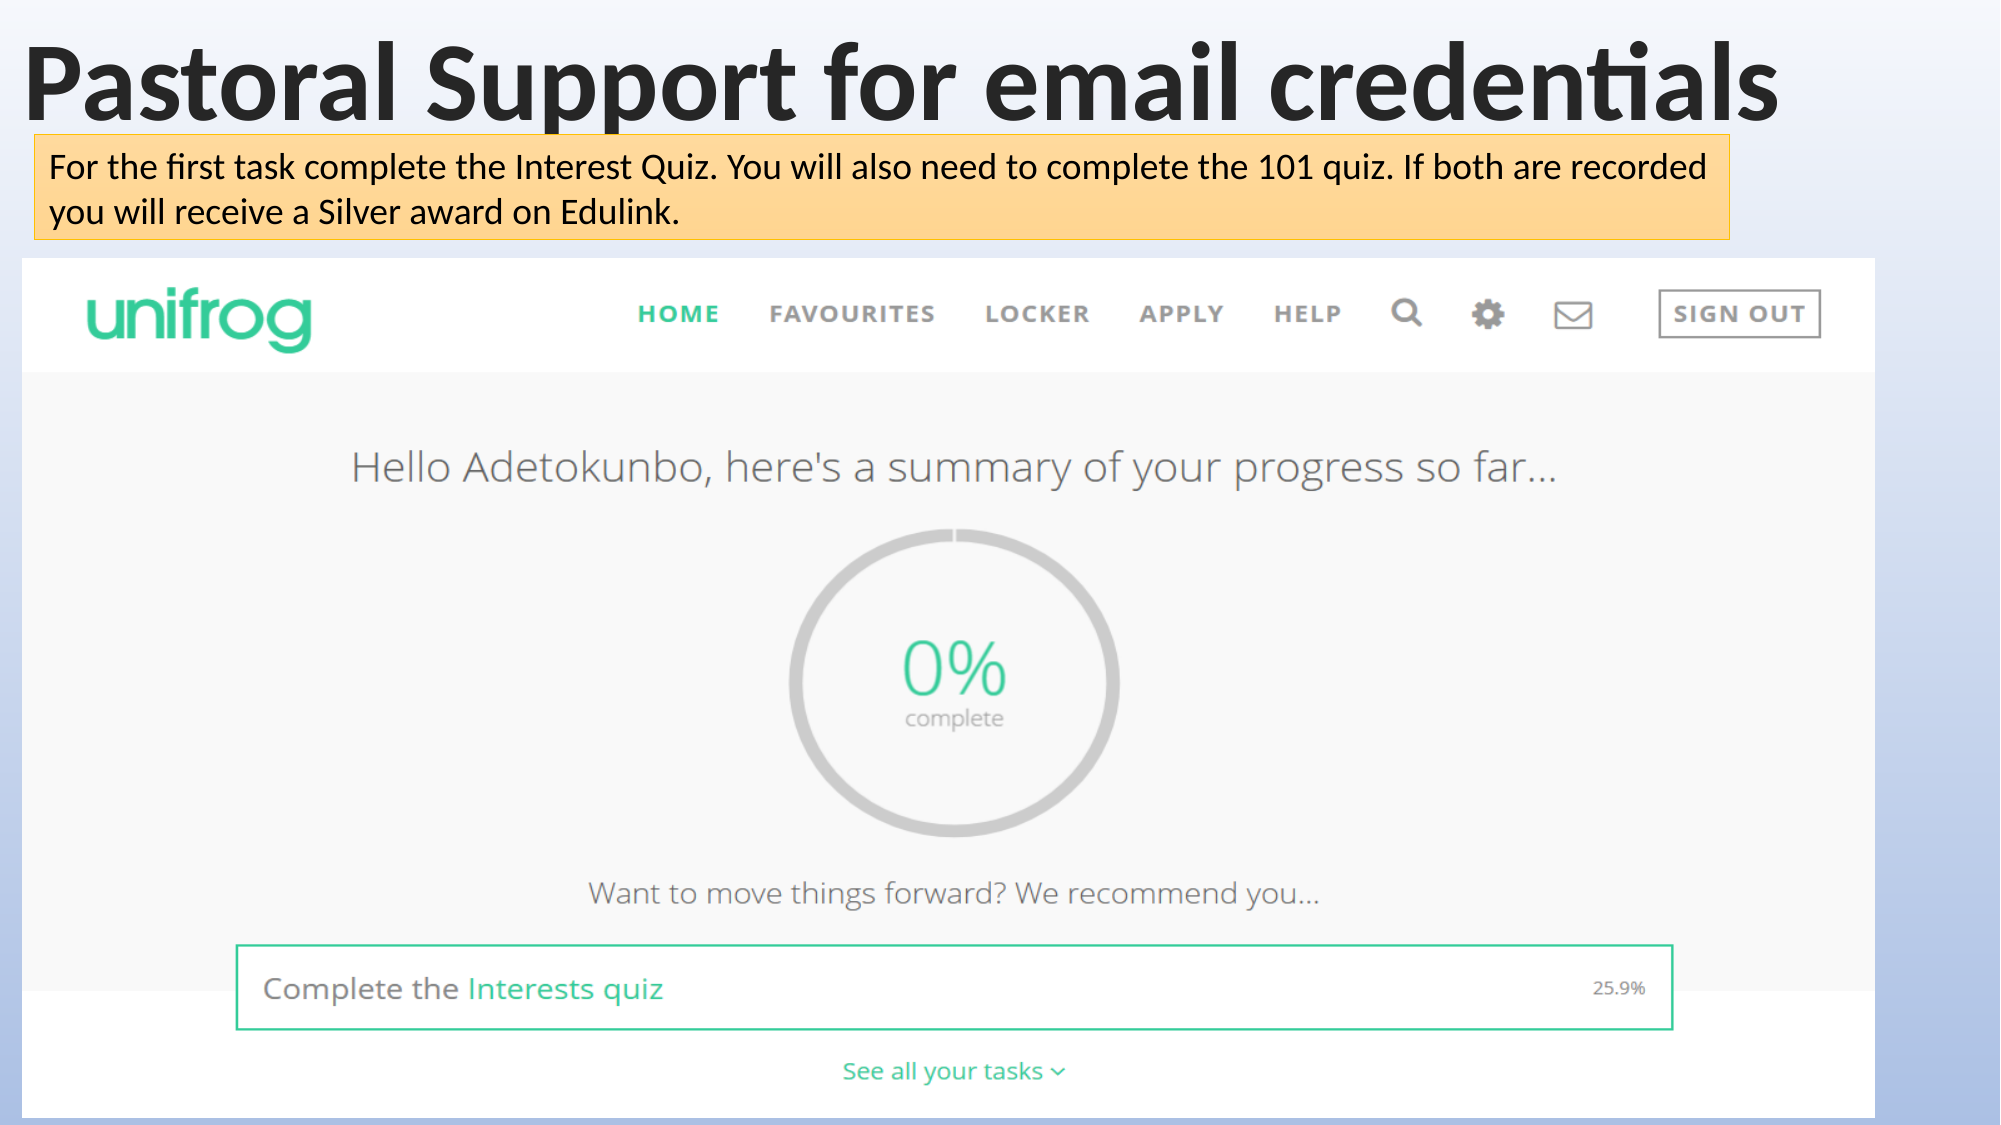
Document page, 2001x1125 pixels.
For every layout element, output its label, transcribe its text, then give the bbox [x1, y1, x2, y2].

text_box For the first task complete the Interest Quiz. You will also need to complete the 101 quiz. If both are recorded you will receive a Silver award on Edulink. [34, 134, 1730, 240]
text_box Pastoral Support for email credentials [8, 0, 1797, 150]
picture [22, 258, 1875, 1118]
